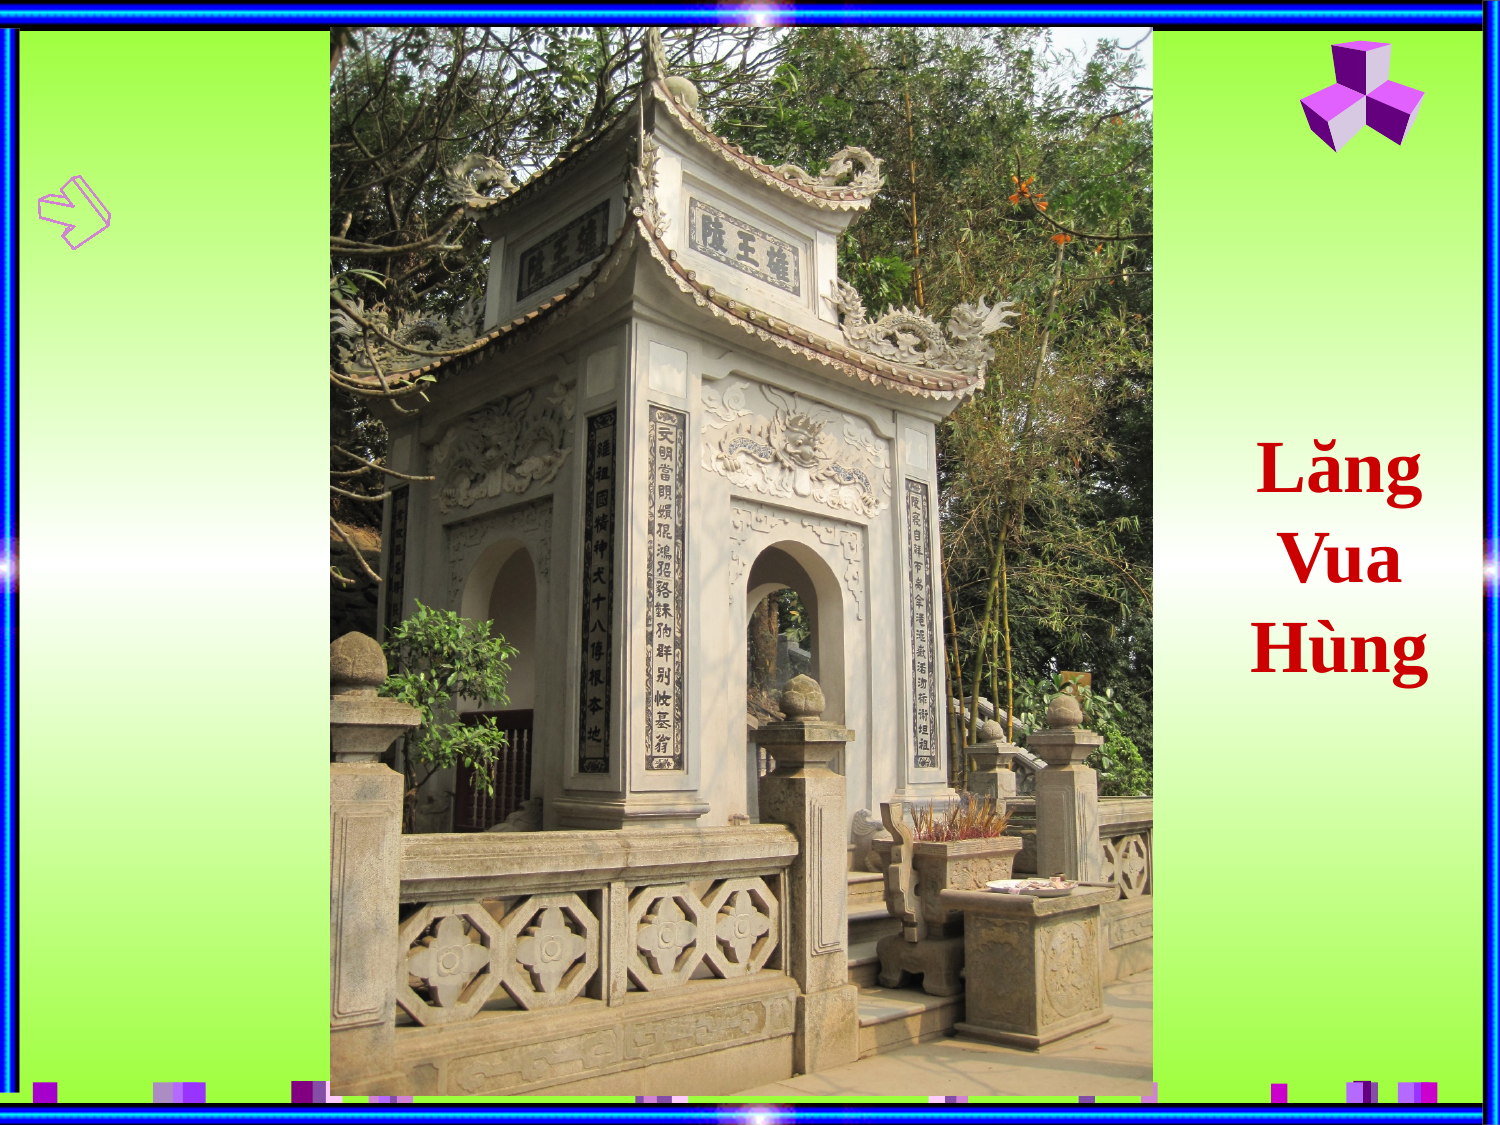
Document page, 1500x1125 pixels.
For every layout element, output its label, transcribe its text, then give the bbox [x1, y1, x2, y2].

text_box Lăng Vua Hùng [1224, 584, 1455, 696]
picture [0, 0, 1500, 1125]
text_box Lăng Vua Hùng [1224, 410, 1455, 548]
